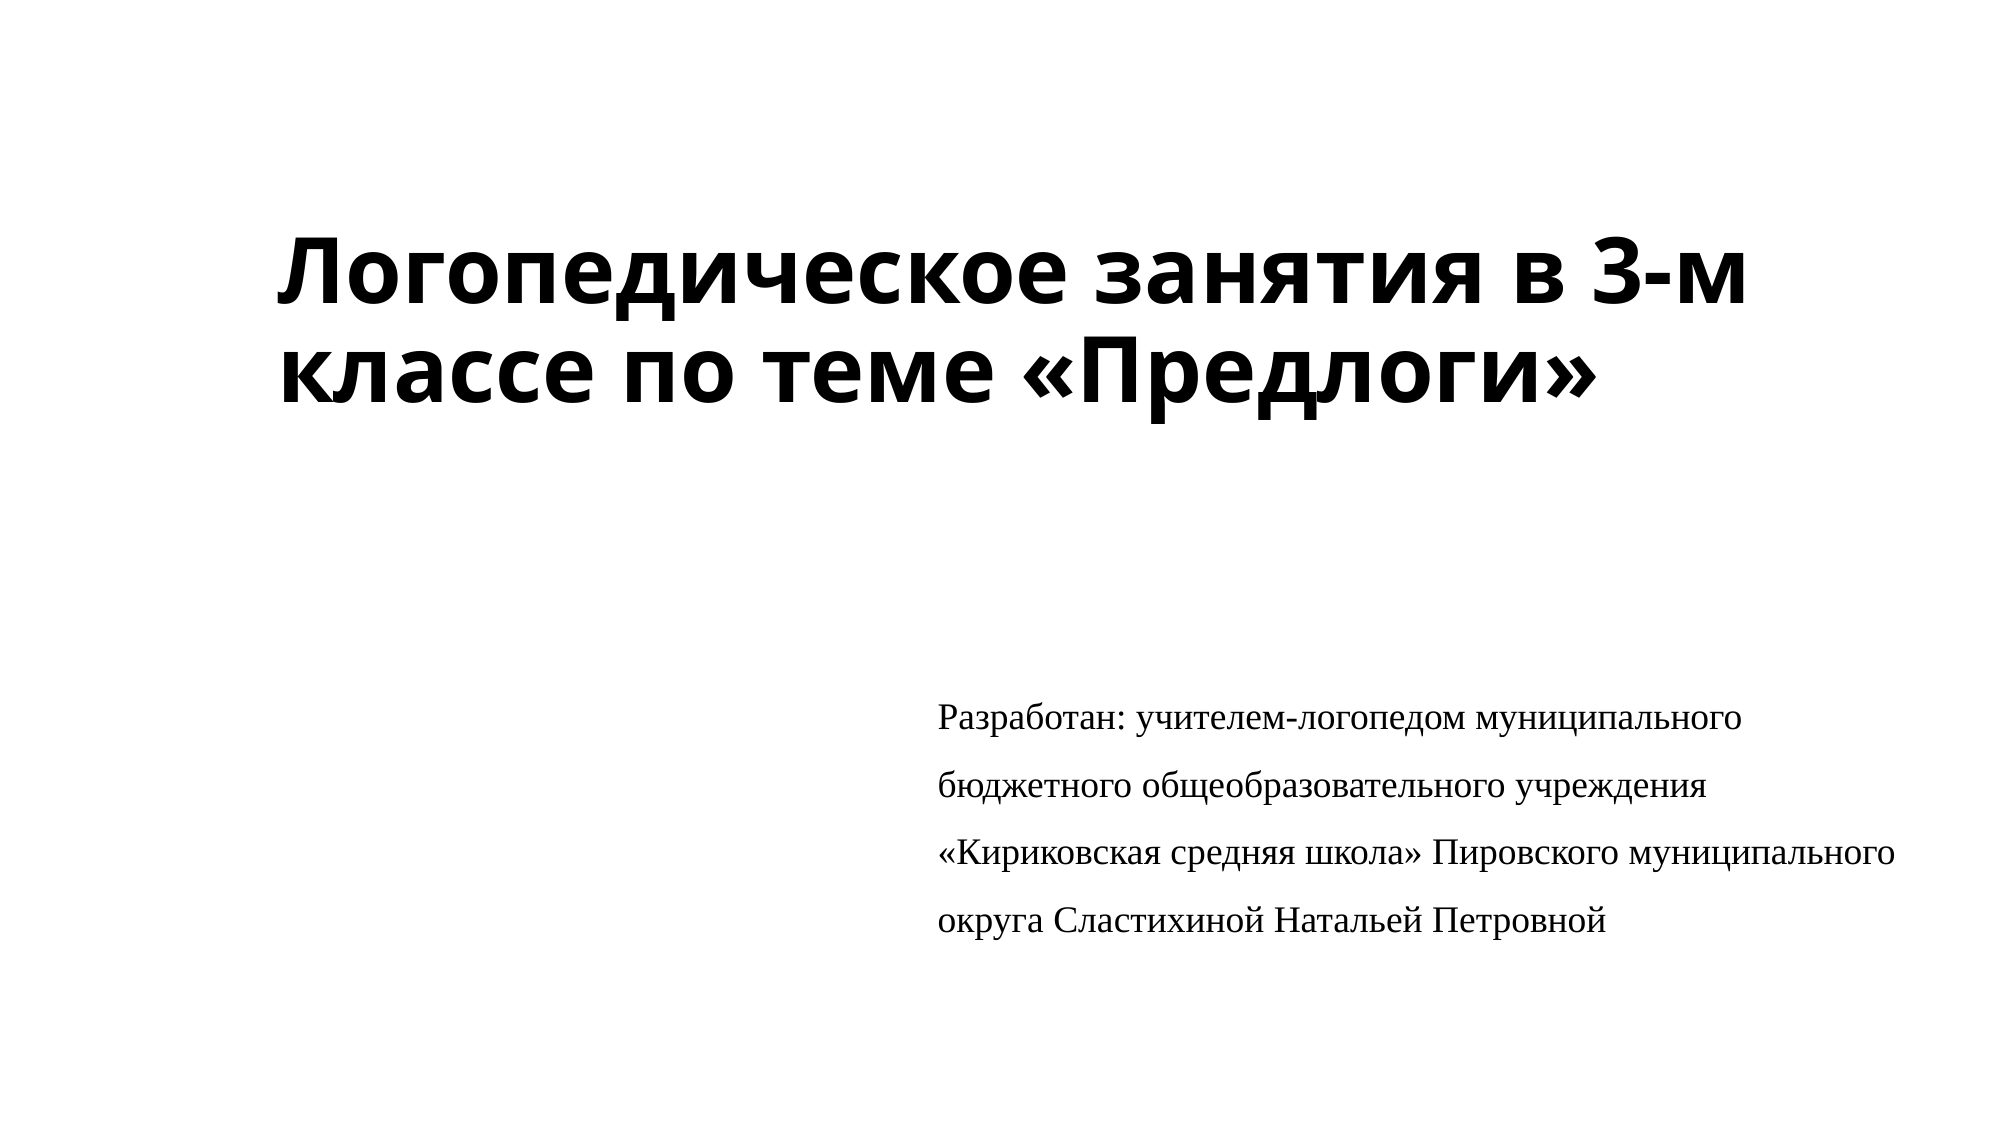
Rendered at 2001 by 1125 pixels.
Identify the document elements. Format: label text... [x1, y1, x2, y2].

text_box Разработан: учителем-логопедом муниципального бюджетного общеобразовательного учреждения «Кириковская средняя школа» Пировского муниципального округа Сластихиной Натальей Петровной [922, 662, 1923, 948]
title Логопедическое занятия в 3-м классе по теме «Предлоги» [262, 215, 1988, 433]
